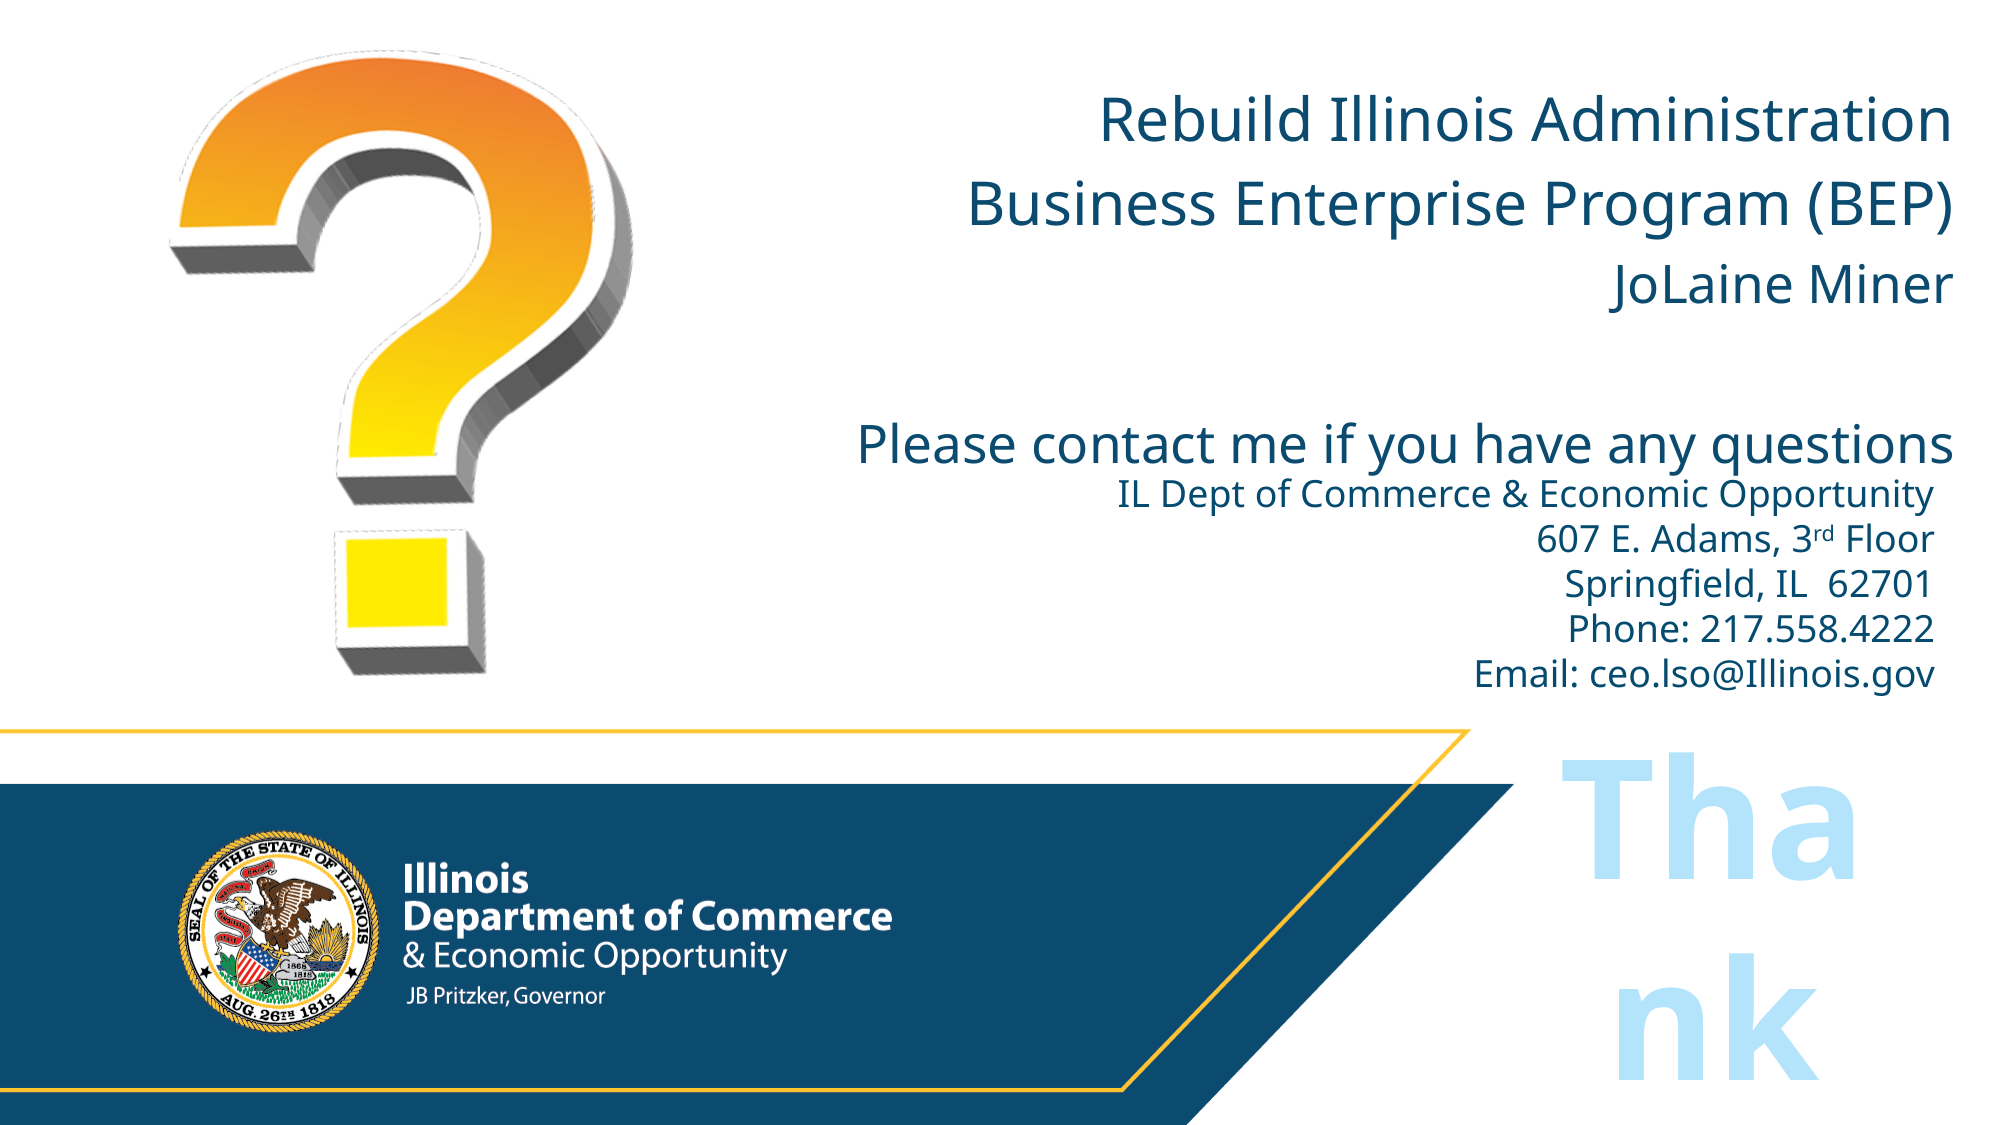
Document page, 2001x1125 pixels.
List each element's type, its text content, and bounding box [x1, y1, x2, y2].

subtitle Rebuild Illinois Administration Business Enterprise Program (BEP) JoLaine Miner Please contact me if you have any questions [621, 81, 1970, 487]
text_box Thank You! [1502, 705, 1925, 1125]
picture [0, 0, 2000, 1125]
text_box IL Dept of Commerce & Economic Opportunity 607 E. Adams, 3rd Floor Springfield, IL 62701 Phone: 217.558.4222 Email: ceo.lso@Illinois.gov [1082, 462, 1950, 703]
